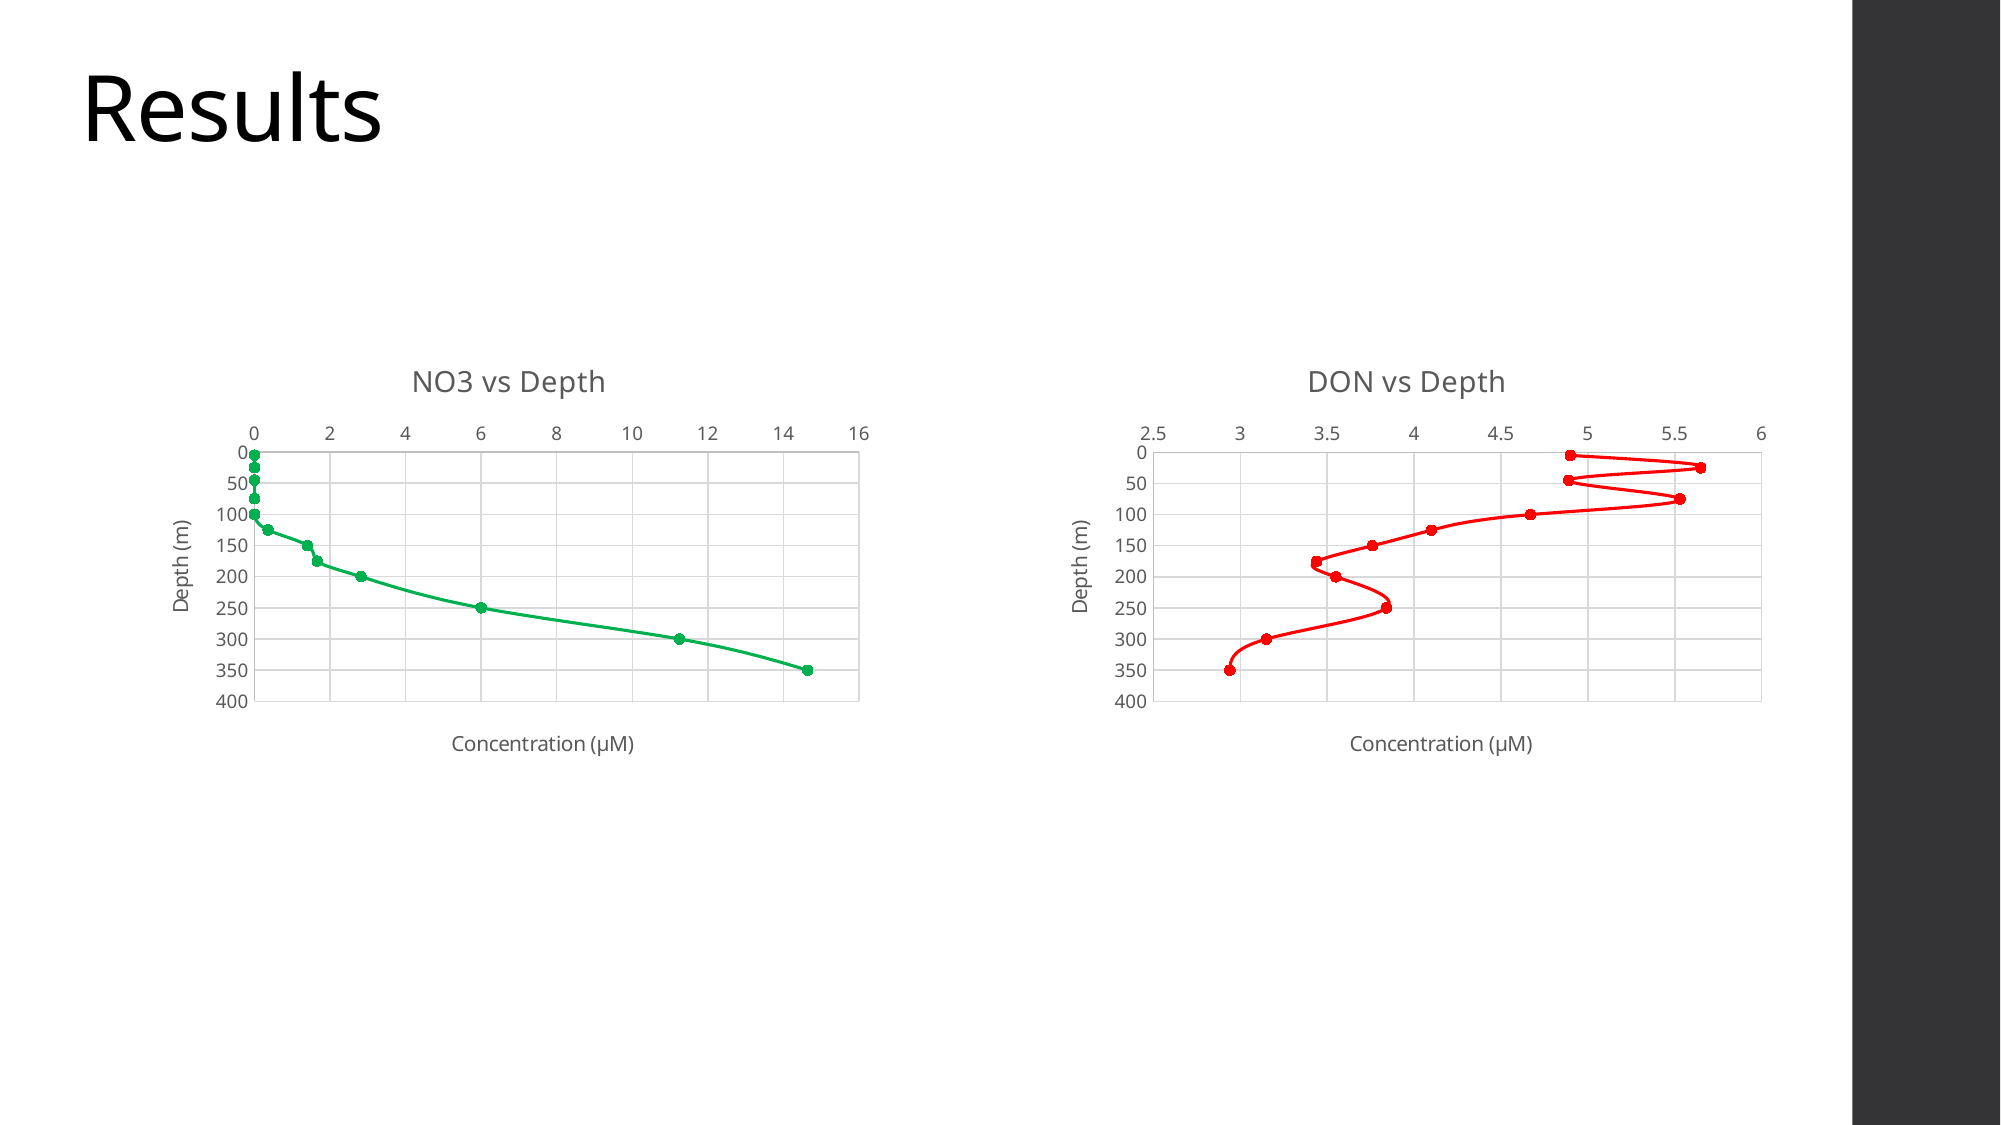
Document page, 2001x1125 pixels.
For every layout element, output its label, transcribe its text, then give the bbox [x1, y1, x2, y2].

title Results [65, 53, 427, 169]
chart [133, 335, 886, 790]
chart [1032, 335, 1783, 790]
